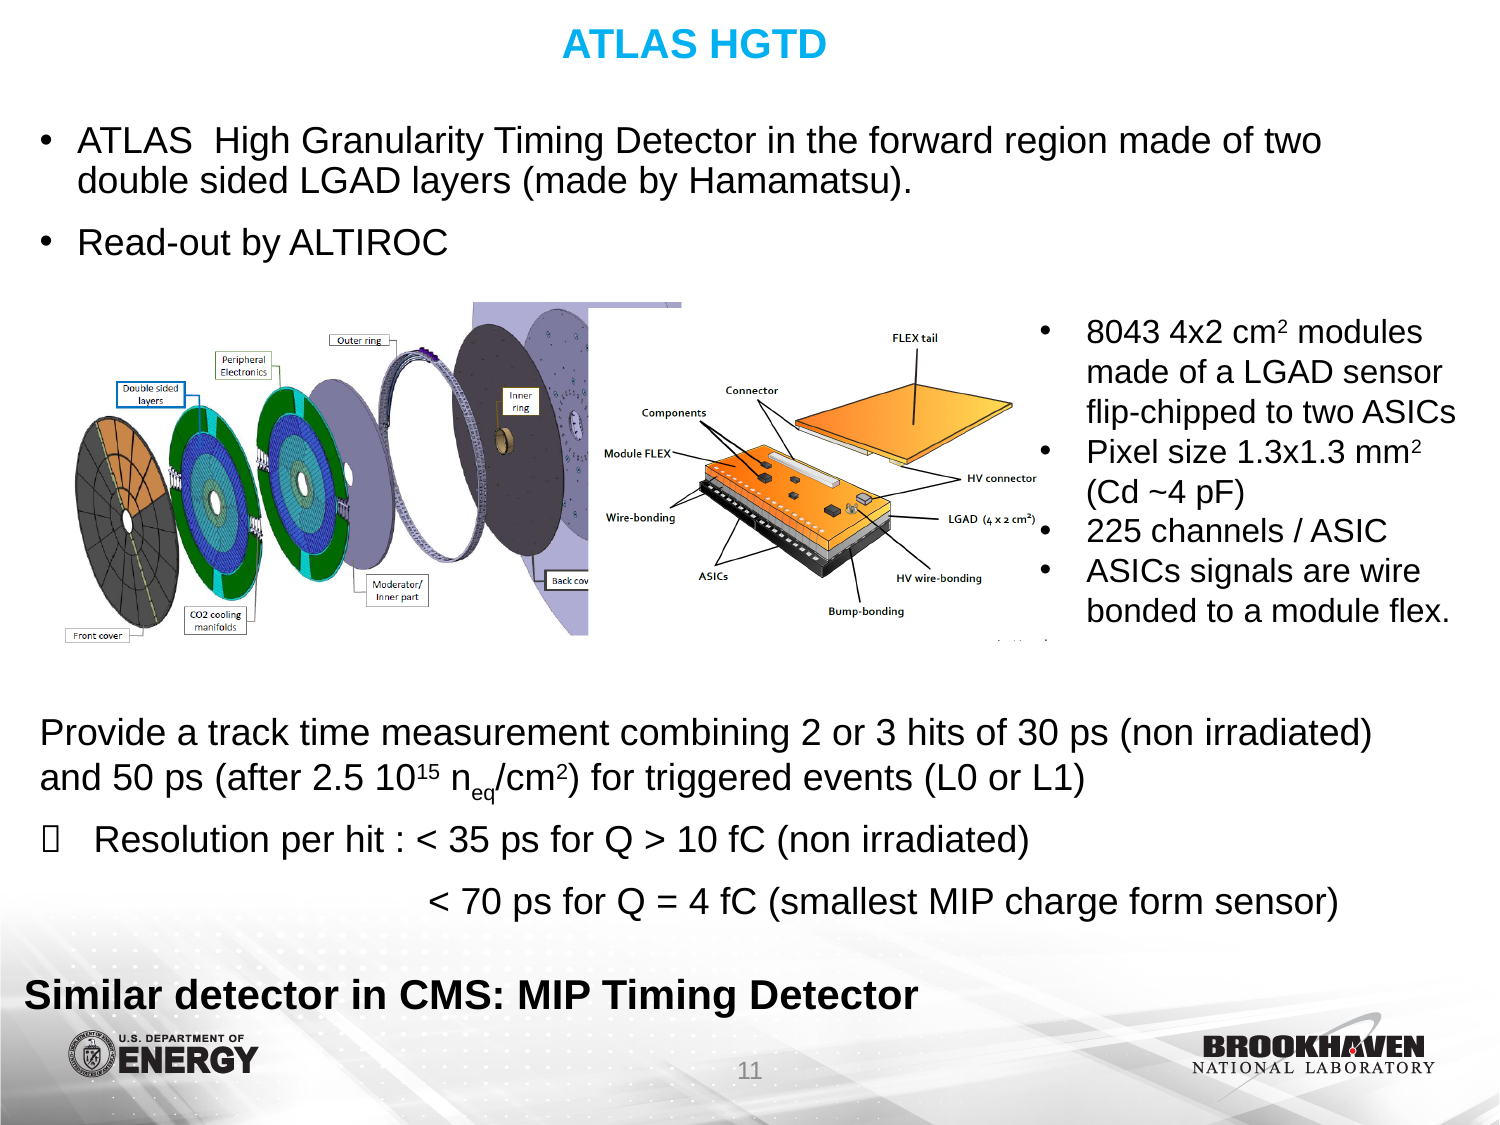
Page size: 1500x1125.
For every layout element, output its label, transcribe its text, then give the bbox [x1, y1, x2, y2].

list ATLAS High Granularity Timing Detector in the forward region made of two double sided LGAD layers (made by Hamamatsu). Read-out by ALTIROC Provide a track time measurement combining 2 or 3 hits of 30 ps (non irradiated) and 50 ps (after 2.5 1015 neq/cm2) for triggered events (L0 or L1)  Resolution per hit : < 35 ps for Q > 10 fC (non irradiated) < 70 ps for Q = 4 fC (smallest MIP charge form sensor) [24, 113, 1413, 1068]
title ATLAS HGTD [401, 14, 1011, 113]
text_box Similar detector in CMS: MIP Timing Detector [9, 960, 935, 1026]
slide_number 11 [581, 1039, 919, 1100]
text_box 8043 4x2 cm2 modules made of a LGAD sensor flip-chipped to two ASICs Pixel size 1.3x1.3 mm2 (Cd ~4 pF) 225 channels / ASIC ASICs signals are wire bonded to a module flex. [1024, 302, 1476, 637]
picture [0, 0, 1500, 1125]
